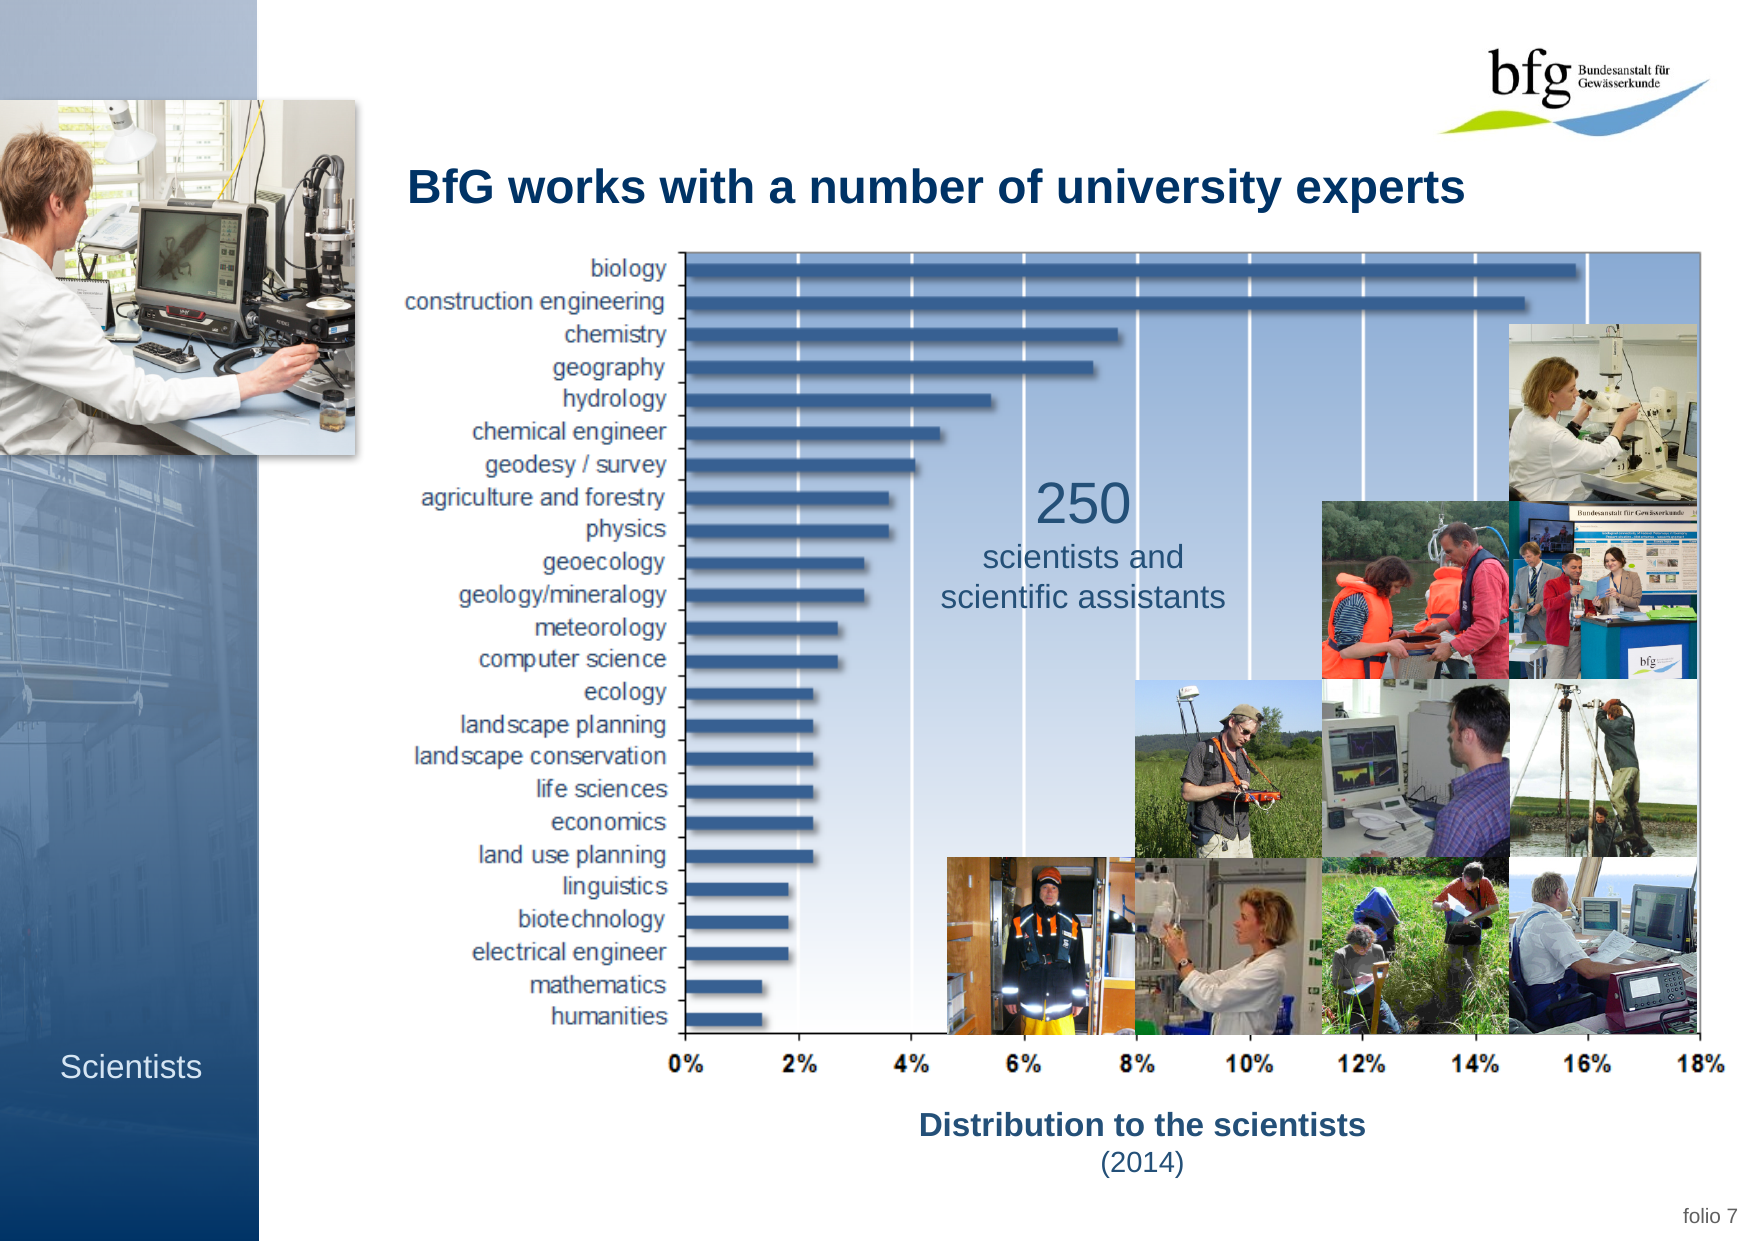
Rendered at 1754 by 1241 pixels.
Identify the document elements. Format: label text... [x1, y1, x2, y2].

text_box BfG works with a number of university experts [392, 148, 1562, 221]
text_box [947, 324, 1697, 1036]
text_box Scientists [0, 1037, 263, 1093]
picture [395, 239, 1736, 1089]
picture [1420, 29, 1720, 155]
text_box Distribution to the scientists (2014) [782, 1097, 1503, 1186]
picture [0, 100, 355, 455]
